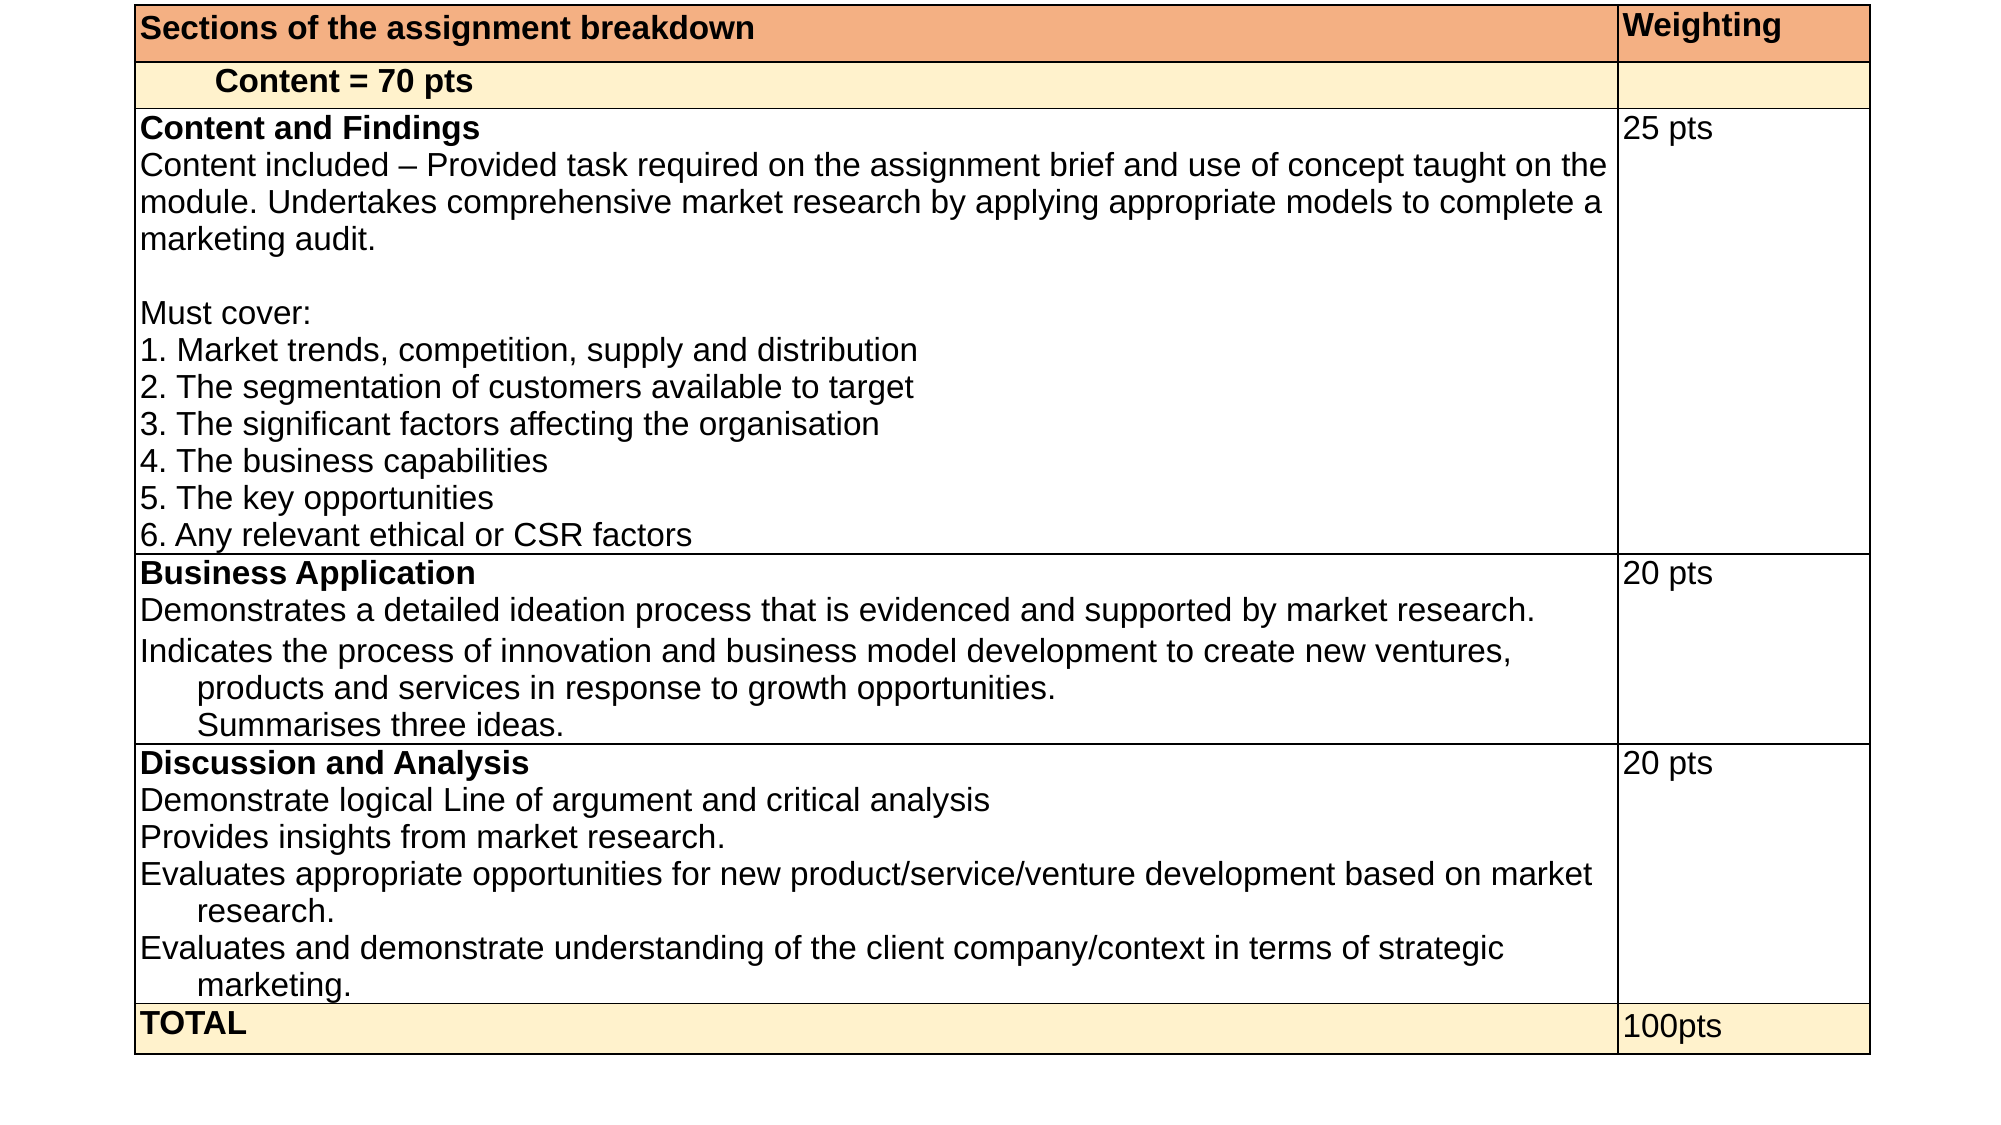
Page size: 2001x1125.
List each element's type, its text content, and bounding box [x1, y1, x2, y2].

table_cell [1619, 63, 1869, 108]
table_cell Content = 70 pts [136, 63, 1617, 108]
table_header Sections of the assignment breakdown [136, 6, 1617, 61]
table_cell Discussion and Analysis Demonstrate logical Line of argument and critical analysis Provides insights from market research. Evaluates appropriate opportunities for new product/service/venture development based on market research. Evaluates and demonstrate understanding of the client company/context in terms of strategic marketing. [136, 745, 1617, 1003]
table_cell 20 pts [1619, 745, 1869, 1003]
table_cell 100pts [1619, 1004, 1869, 1053]
table_cell 20 pts [1619, 555, 1869, 743]
table_header Weighting [1619, 6, 1869, 61]
table_cell 25 pts [1619, 109, 1869, 553]
table_cell Business Application Demonstrates a detailed ideation process that is evidenced and supported by market research. Indicates the process of innovation and business model development to create new ventures, products and services in response to growth opportunities. Summarises three ideas. [136, 555, 1617, 743]
table_cell Content and Findings Content included – Provided task required on the assignment brief and use of concept taught on the module. Undertakes comprehensive market research by applying appropriate models to complete a marketing audit. Must cover: 1. Market trends, competition, supply and distribution 2. The segmentation of customers available to target 3. The significant factors affecting the organisation 4. The business capabilities 5. The key opportunities 6. Any relevant ethical or CSR factors [136, 109, 1617, 553]
table_cell TOTAL [136, 1004, 1617, 1053]
